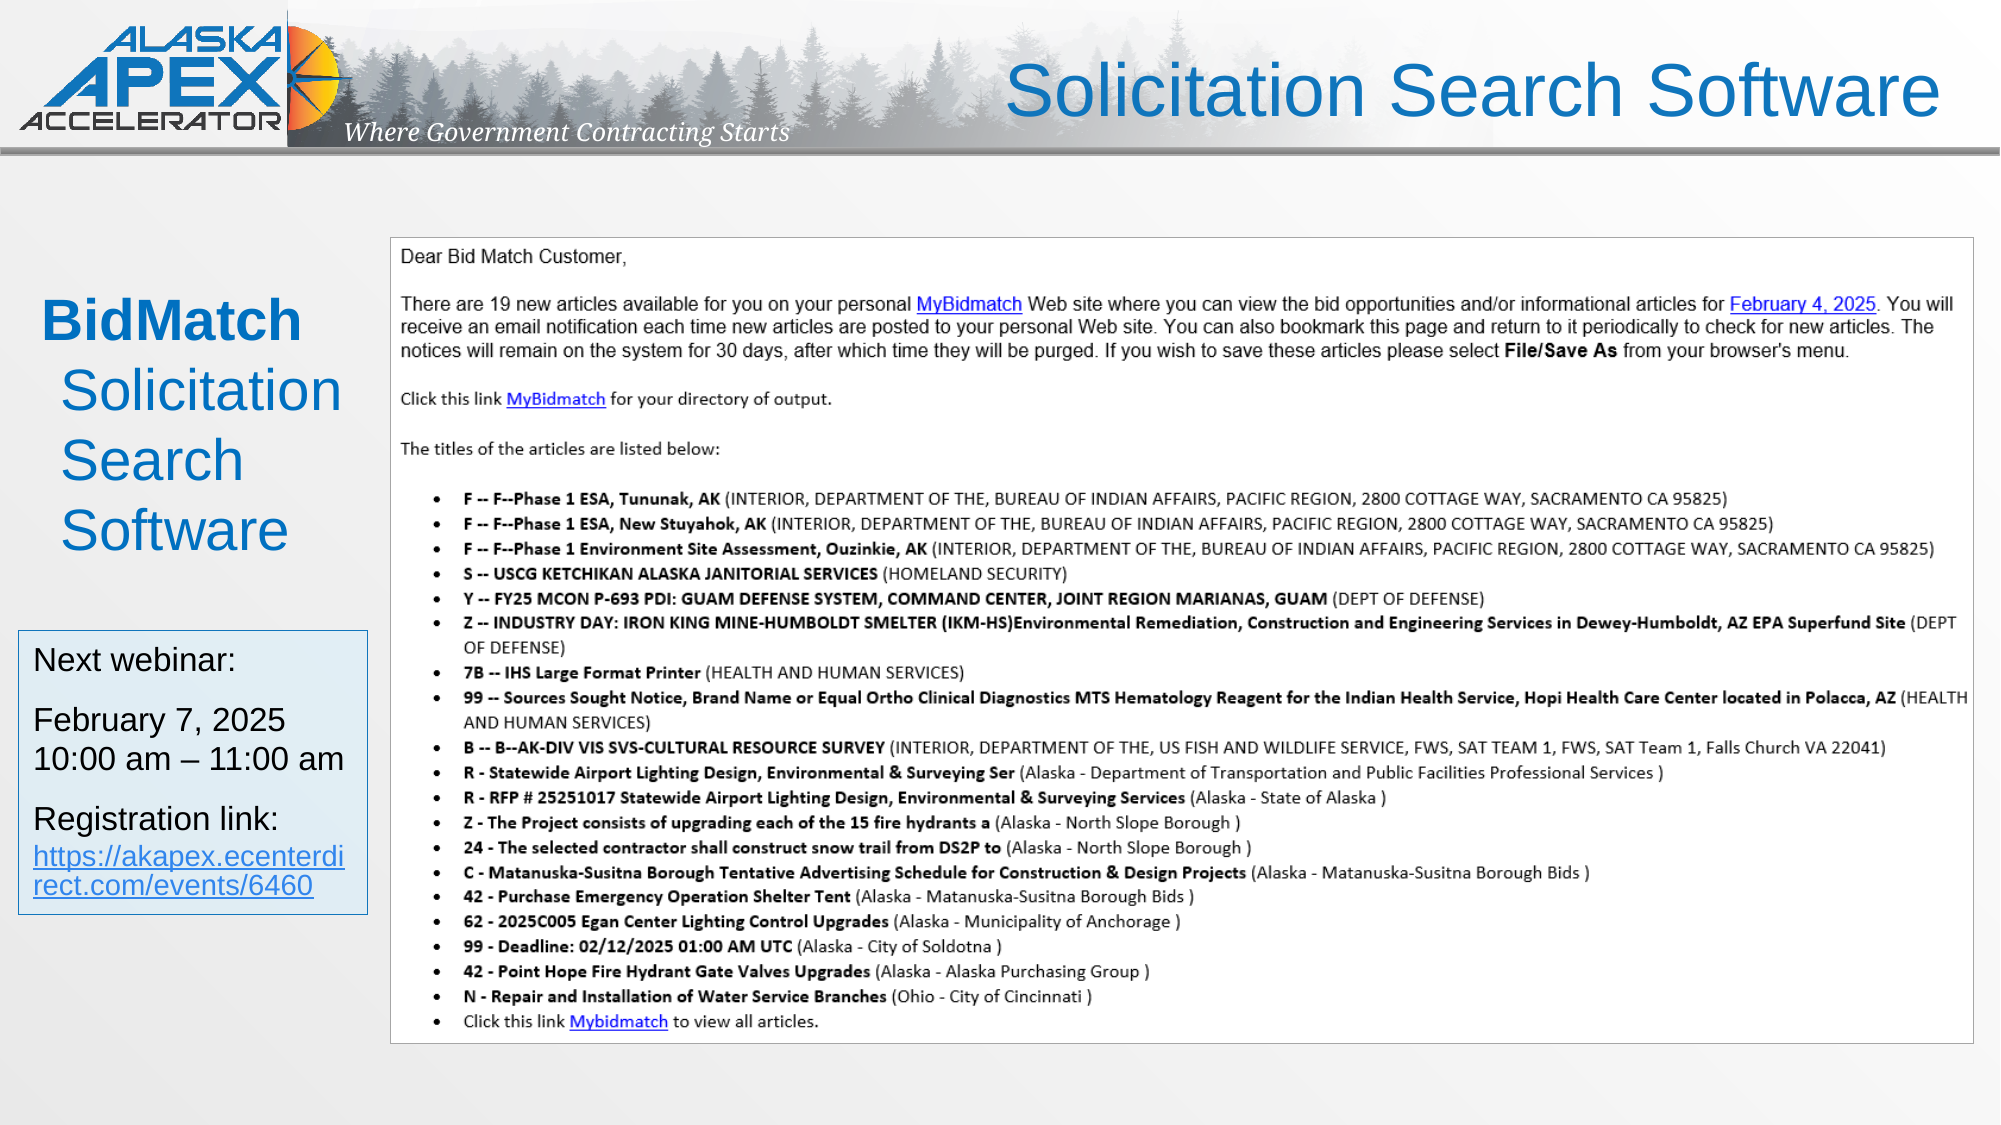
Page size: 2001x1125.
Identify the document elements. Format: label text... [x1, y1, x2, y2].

title Solicitation Search Software [722, 11, 1959, 140]
text_box BidMatch Solicitation Search Software [26, 275, 376, 570]
picture [389, 237, 1974, 1045]
text_box Next webinar: February 7, 2025 10:00 am – 11:00 am Registration link: https://akapex.ecenterdirect.com/events/6460 [18, 630, 368, 915]
picture [18, 0, 1503, 149]
